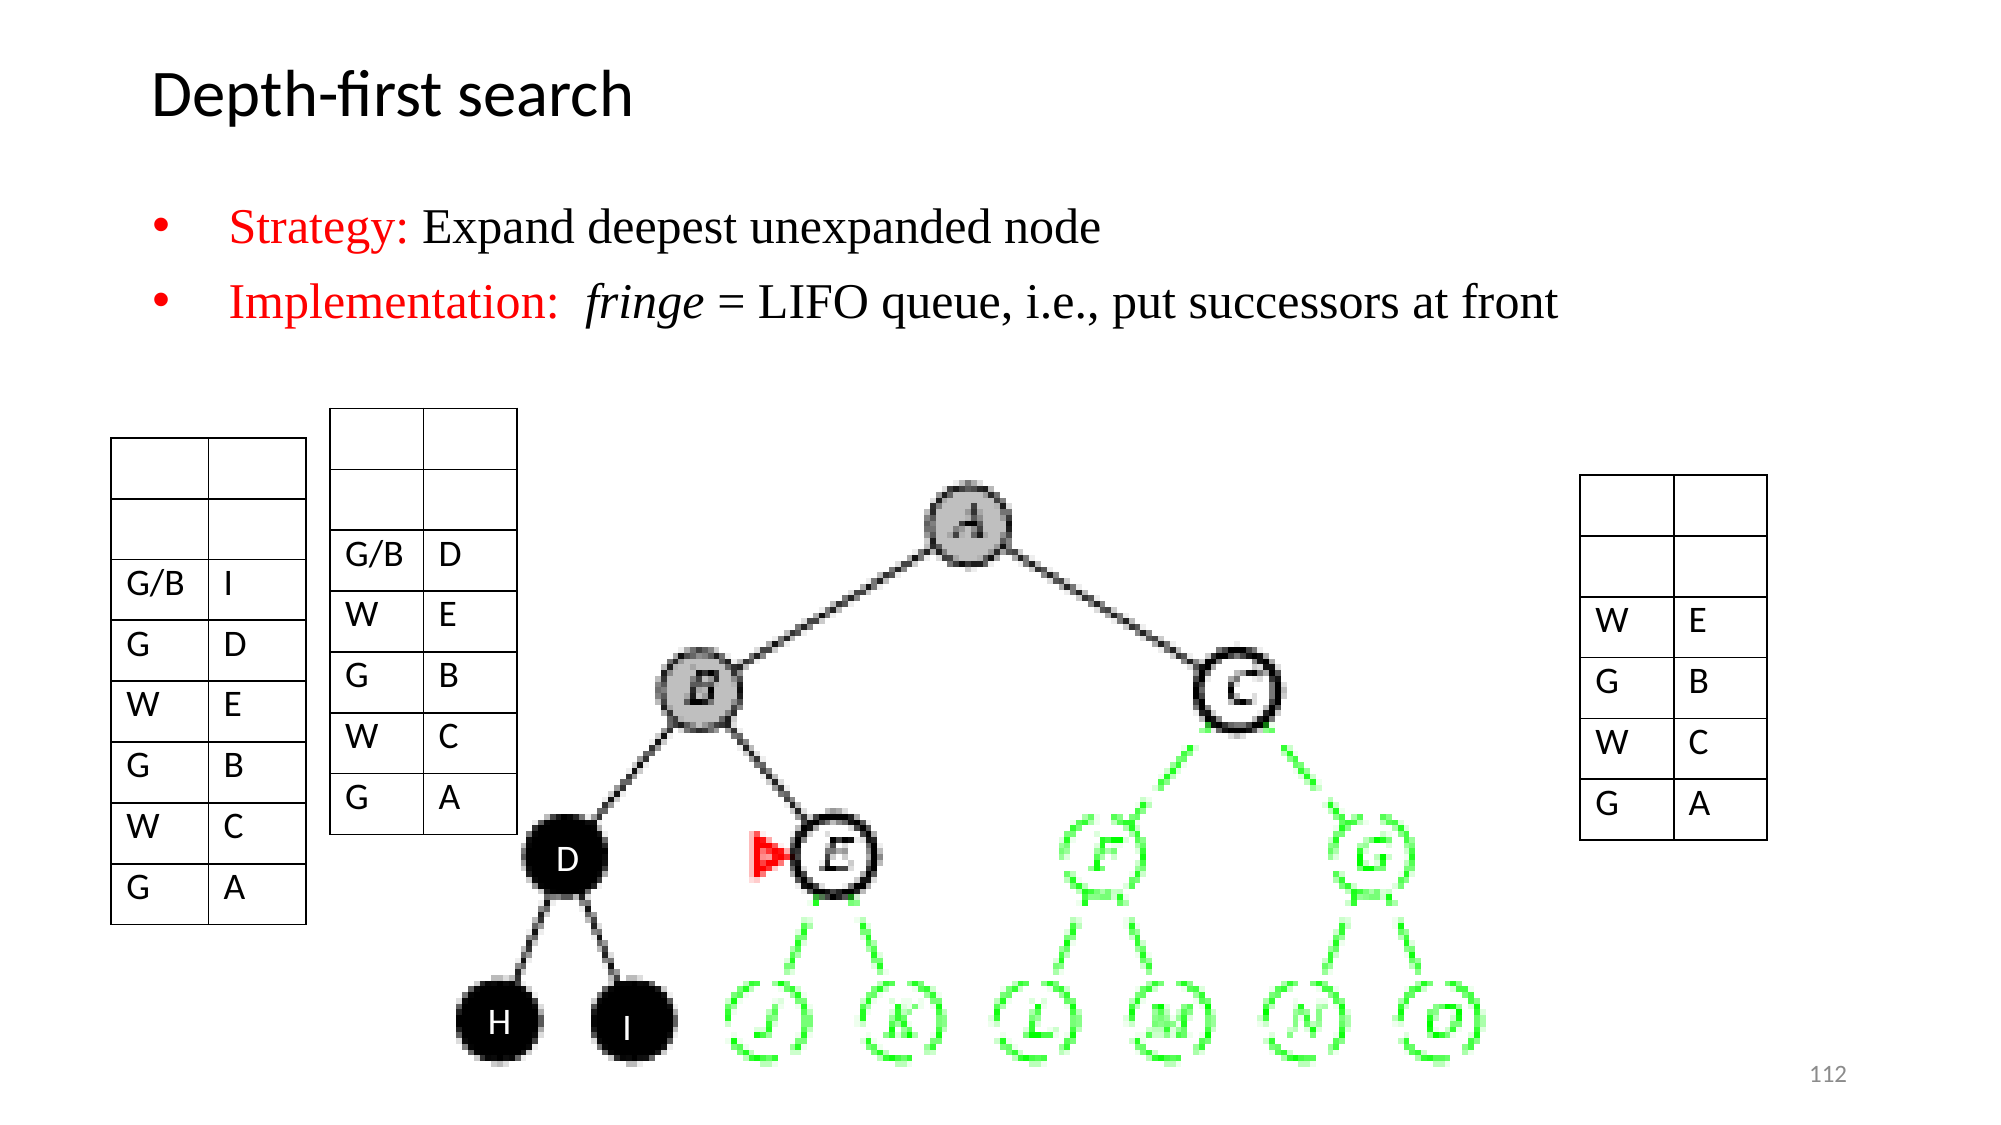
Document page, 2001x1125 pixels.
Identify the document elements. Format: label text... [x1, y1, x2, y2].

table_cell G/B [331, 531, 423, 590]
table_cell W [112, 682, 208, 741]
table_header [331, 409, 423, 469]
table_cell E [424, 592, 445, 651]
picture [445, 475, 1486, 1073]
table_cell E [1675, 598, 1766, 657]
table_cell C [209, 804, 305, 863]
table_cell G/B [112, 560, 208, 619]
table_cell G [112, 621, 208, 680]
table_cell A [424, 774, 445, 834]
table_cell W [331, 592, 423, 651]
table_cell [424, 470, 516, 529]
slide_number 112 [1412, 1042, 1863, 1103]
list Strategy: Expand deepest unexpanded node Implementation: fringe = LIFO queue, i.e., put successors at front [137, 192, 1618, 378]
table_header [1581, 476, 1673, 535]
table_cell [209, 500, 305, 559]
table_cell G [1581, 658, 1673, 718]
table_cell W [1581, 719, 1673, 778]
table_cell [112, 500, 208, 559]
table_cell E [209, 682, 305, 741]
title Depth-first search [136, 0, 754, 190]
table_cell D [209, 621, 305, 680]
table_cell A [1675, 780, 1766, 839]
table_cell B [1675, 658, 1766, 718]
table_cell W [1581, 598, 1673, 657]
table_cell B [424, 653, 445, 712]
table_cell C [1675, 719, 1766, 778]
table_cell A [209, 865, 305, 924]
table_cell [1581, 537, 1673, 596]
table_cell D [424, 531, 445, 590]
table_cell W [112, 804, 208, 863]
table_cell C [424, 714, 445, 773]
table_cell [1675, 537, 1766, 596]
table_cell G [1581, 780, 1673, 839]
table_cell W [331, 714, 423, 773]
table_cell G [331, 774, 423, 834]
table_cell G [112, 865, 208, 924]
table_cell G [112, 743, 208, 802]
table_header [424, 409, 516, 469]
table_cell [331, 470, 423, 529]
table_header [1675, 476, 1766, 535]
table_header [112, 439, 208, 498]
table_header [209, 439, 305, 498]
table_cell B [209, 743, 305, 802]
table_cell I [209, 560, 305, 619]
table_cell G [331, 653, 423, 712]
